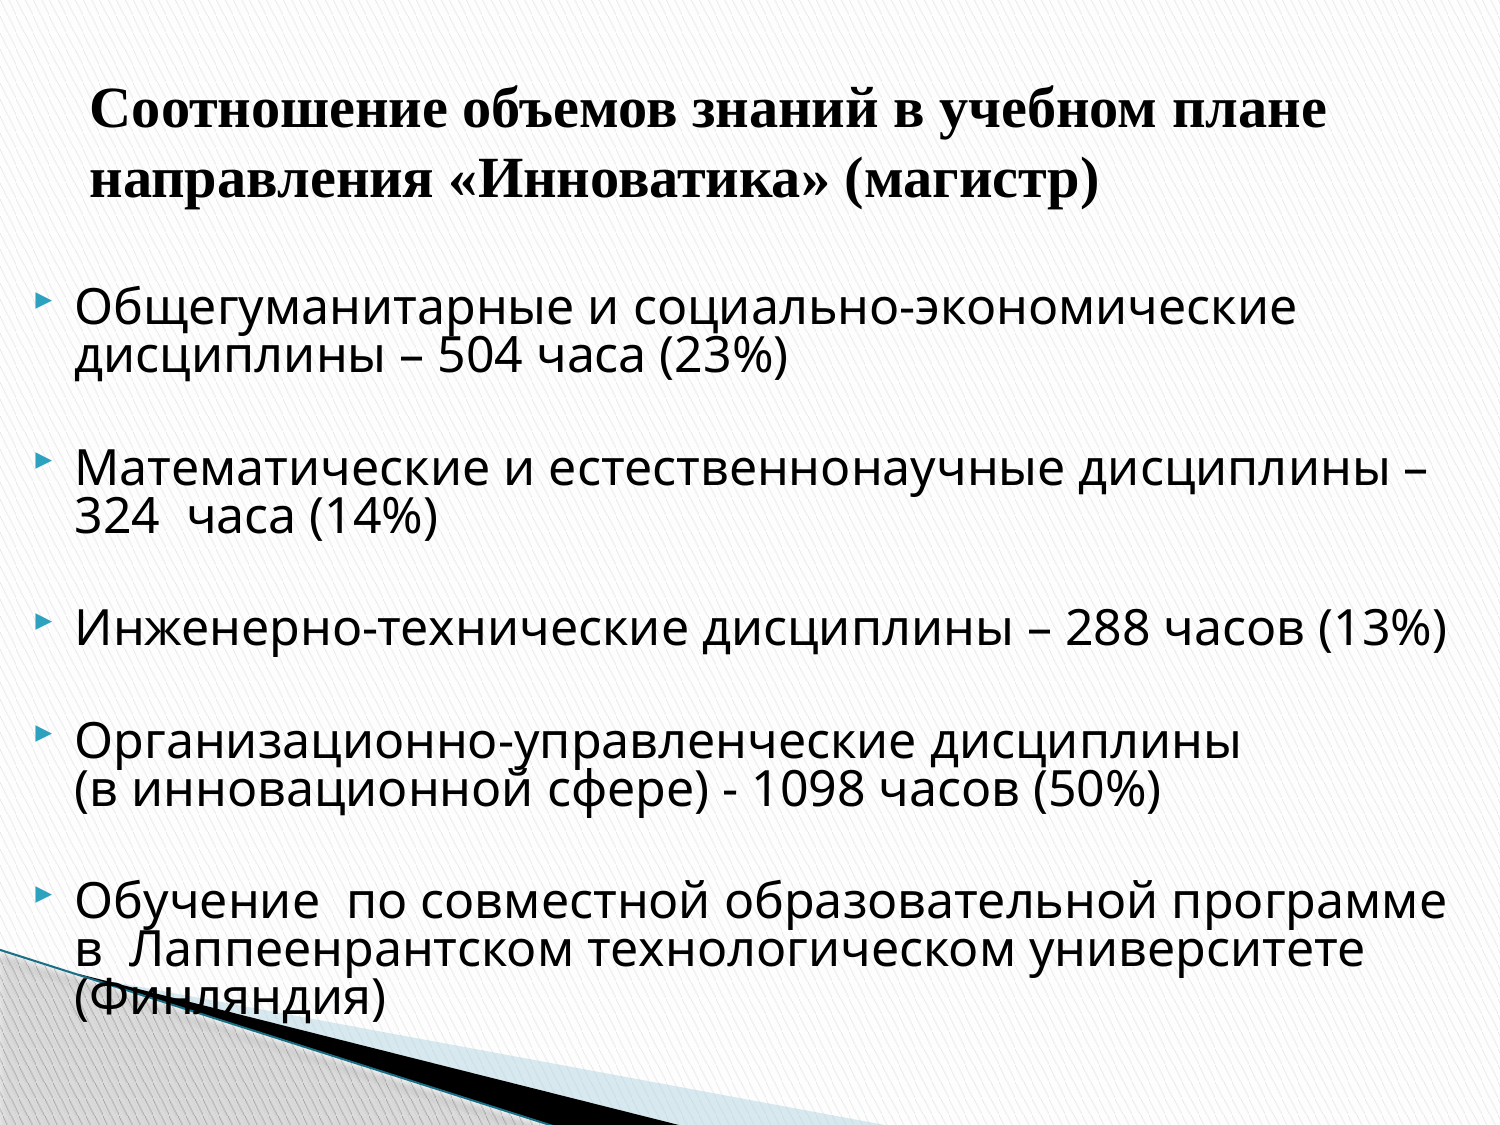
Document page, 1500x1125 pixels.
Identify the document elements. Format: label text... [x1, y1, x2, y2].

title Соотношение объемов знаний в учебном плане направления «Инноватика» (магистр) [75, 45, 1425, 233]
list Общегуманитарные и социально-экономические дисциплины – 504 часа (23%) Математические и естественнонаучные дисциплины – 324 часа (14%) Инженерно-технические дисциплины – 288 часов (13%) Организационно-управленческие дисциплины (в инновационной сфере) - 1098 часов (50%) Обучение по совместной образовательной программе в Лаппеенрантском технологическом университете (Финляндия) [0, 278, 1471, 1071]
